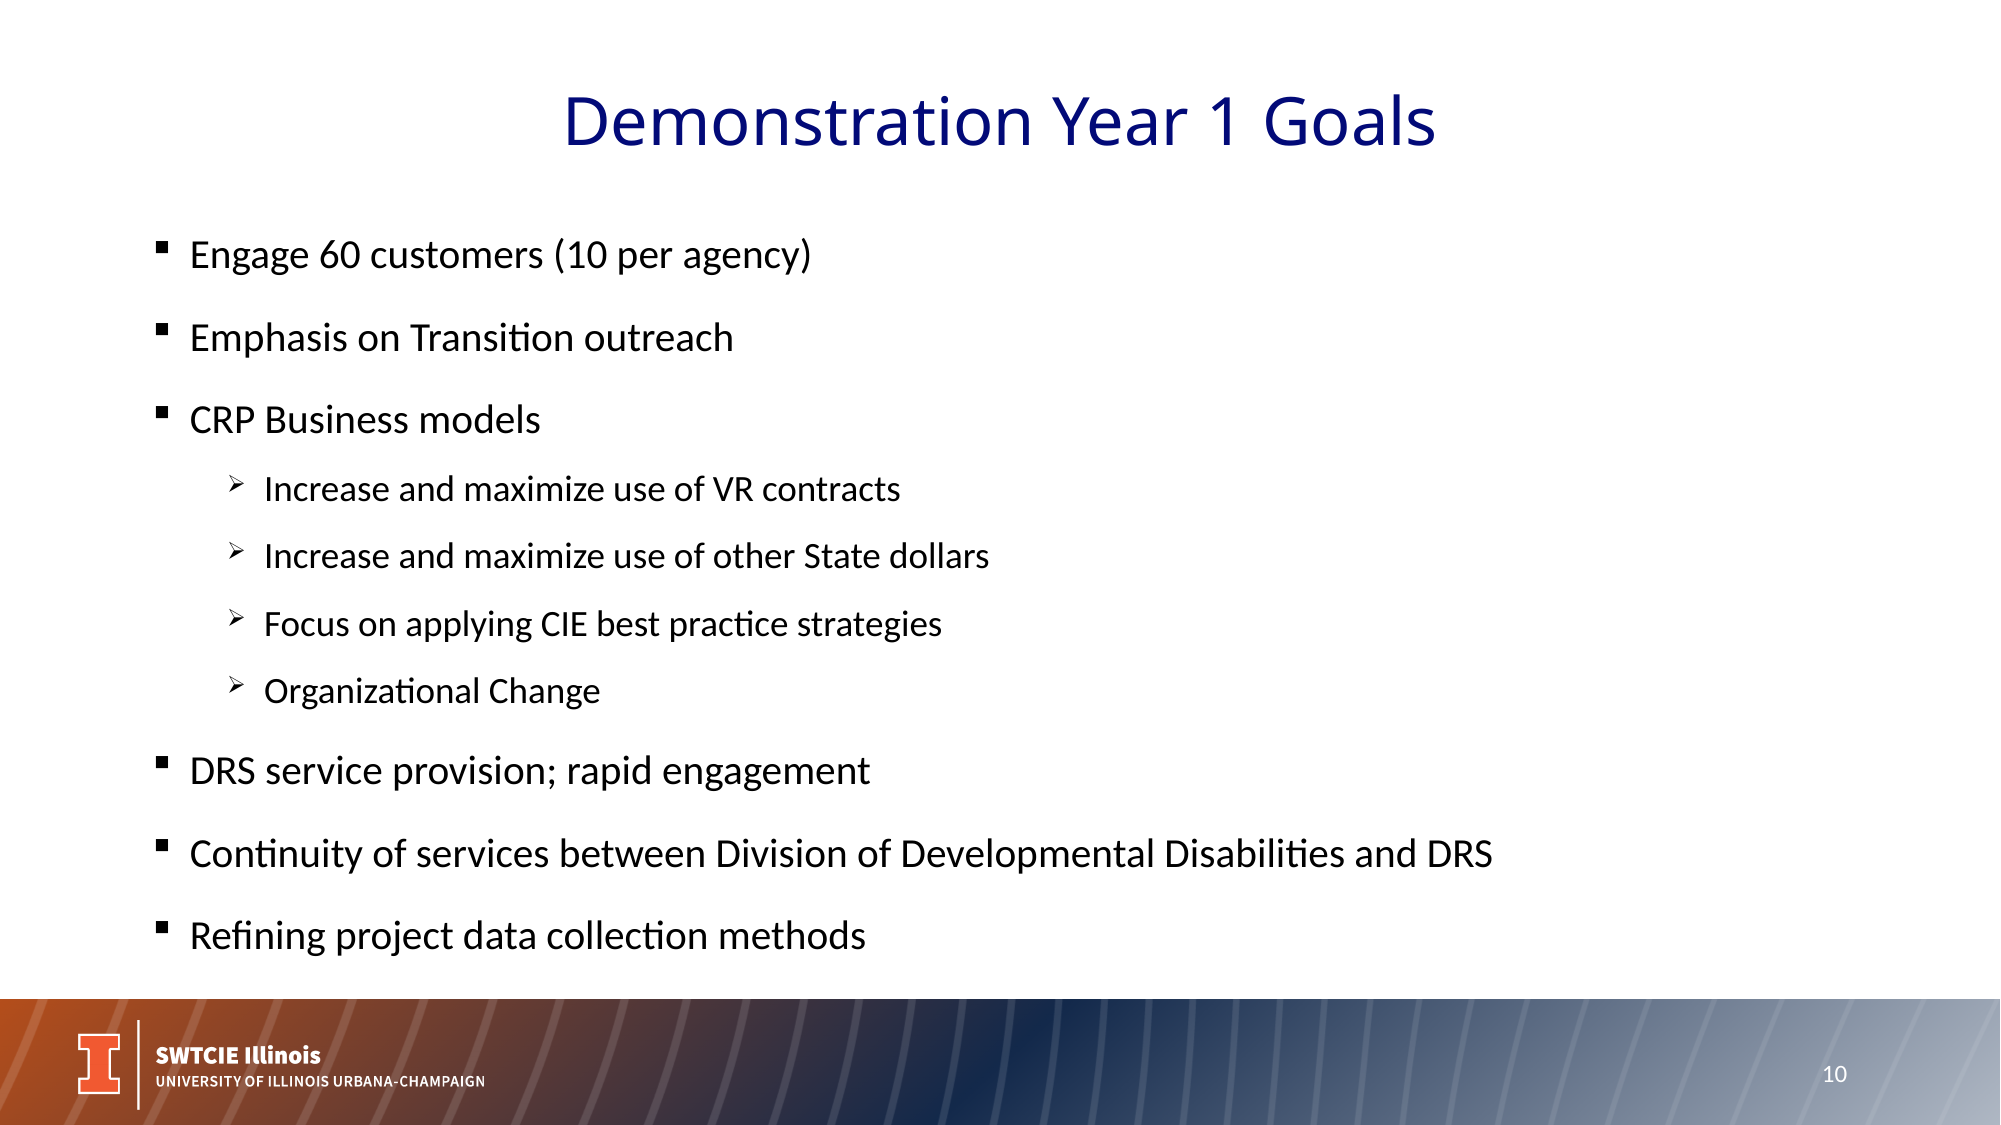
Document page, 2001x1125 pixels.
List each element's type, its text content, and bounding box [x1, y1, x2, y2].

slide_number 10 [1412, 1042, 1863, 1103]
list Engage 60 customers (10 per agency) Emphasis on Transition outreach CRP Business models Increase and maximize use of VR contracts Increase and maximize use of other State dollars Focus on applying CIE best practice strategies Organizational Change DRS service provision; rapid engagement Continuity of services between Division of Developmental Disabilities and DRS Refining project data collection methods [137, 220, 1890, 973]
picture [0, 999, 2000, 1125]
title Demonstration Year 1 Goals [137, 59, 1863, 189]
